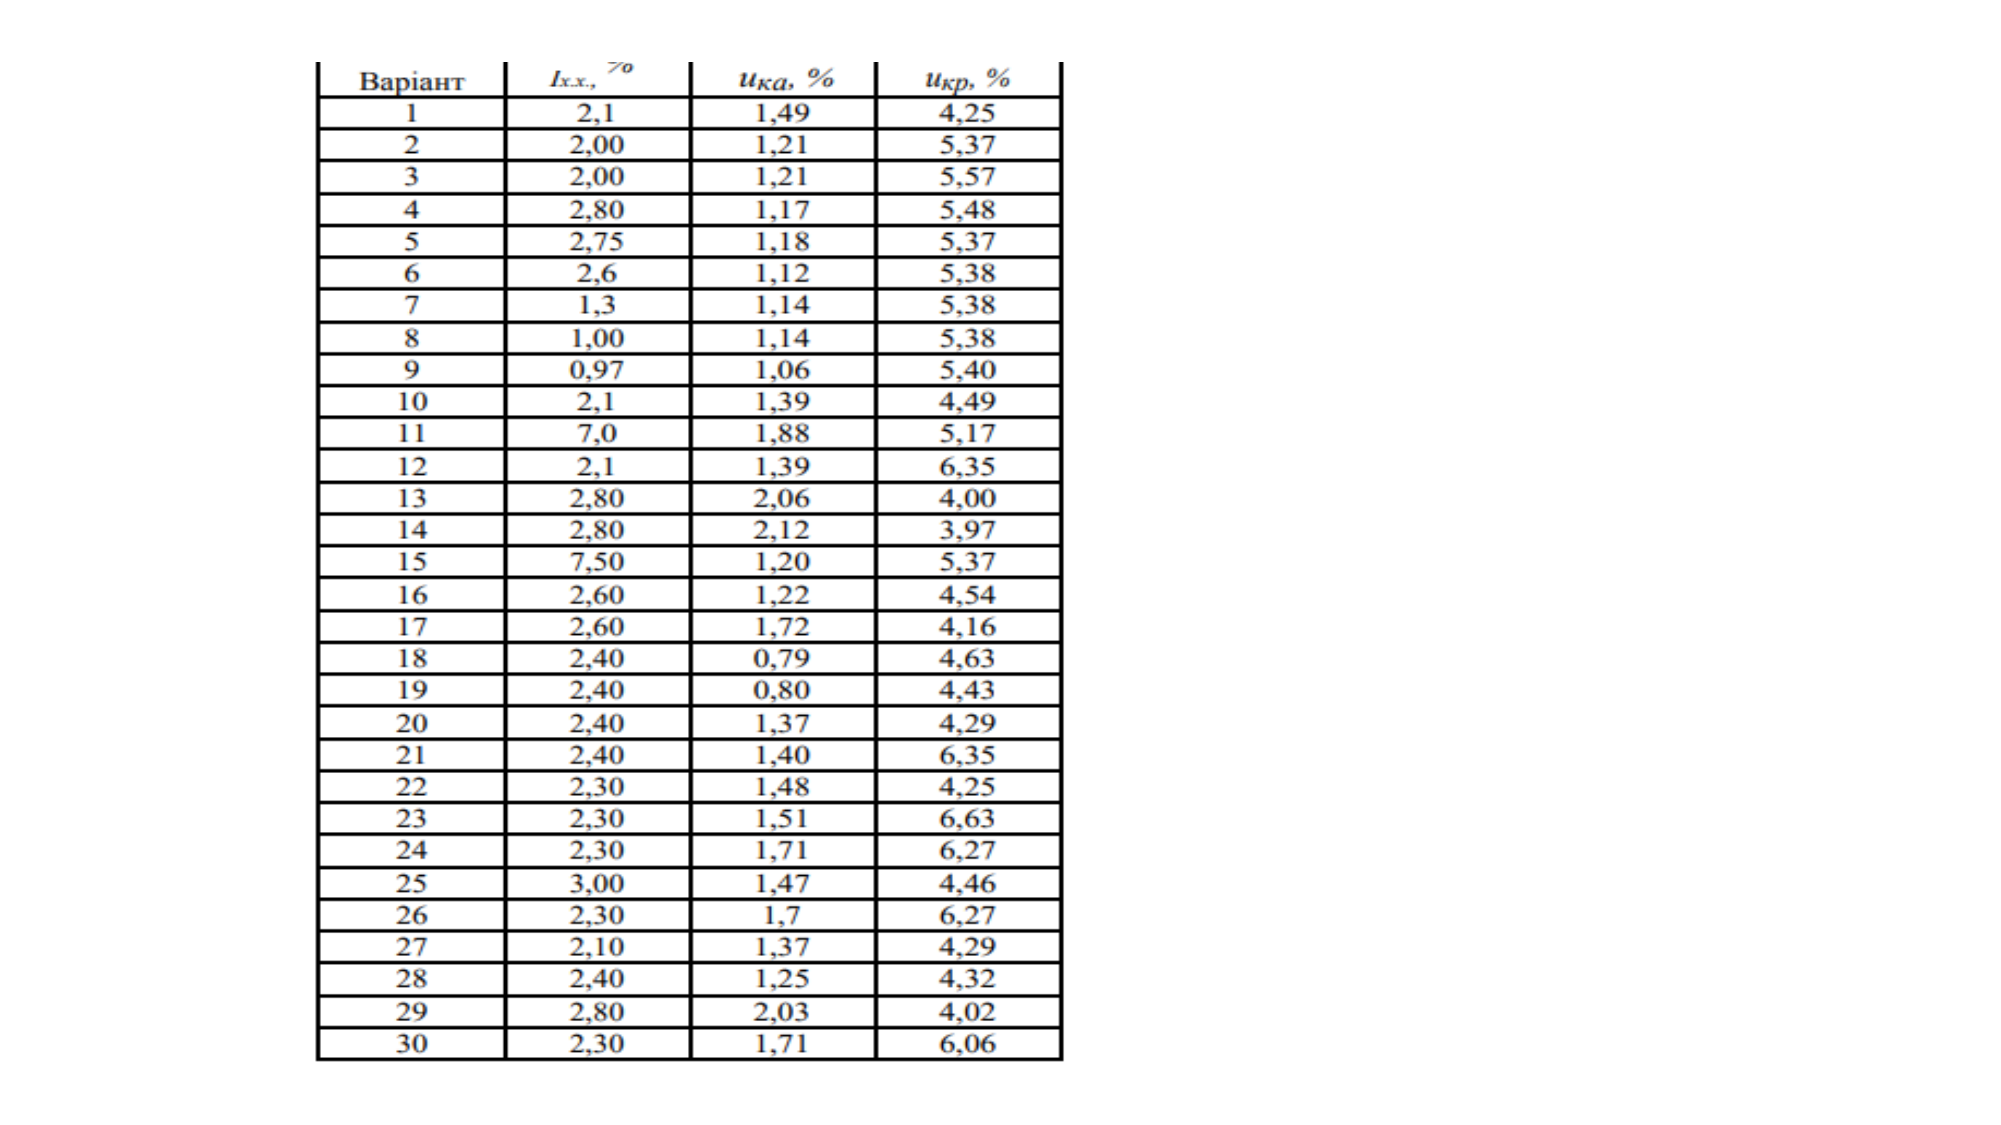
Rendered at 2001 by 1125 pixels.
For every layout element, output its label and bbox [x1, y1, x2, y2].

list [197, 61, 1192, 1068]
